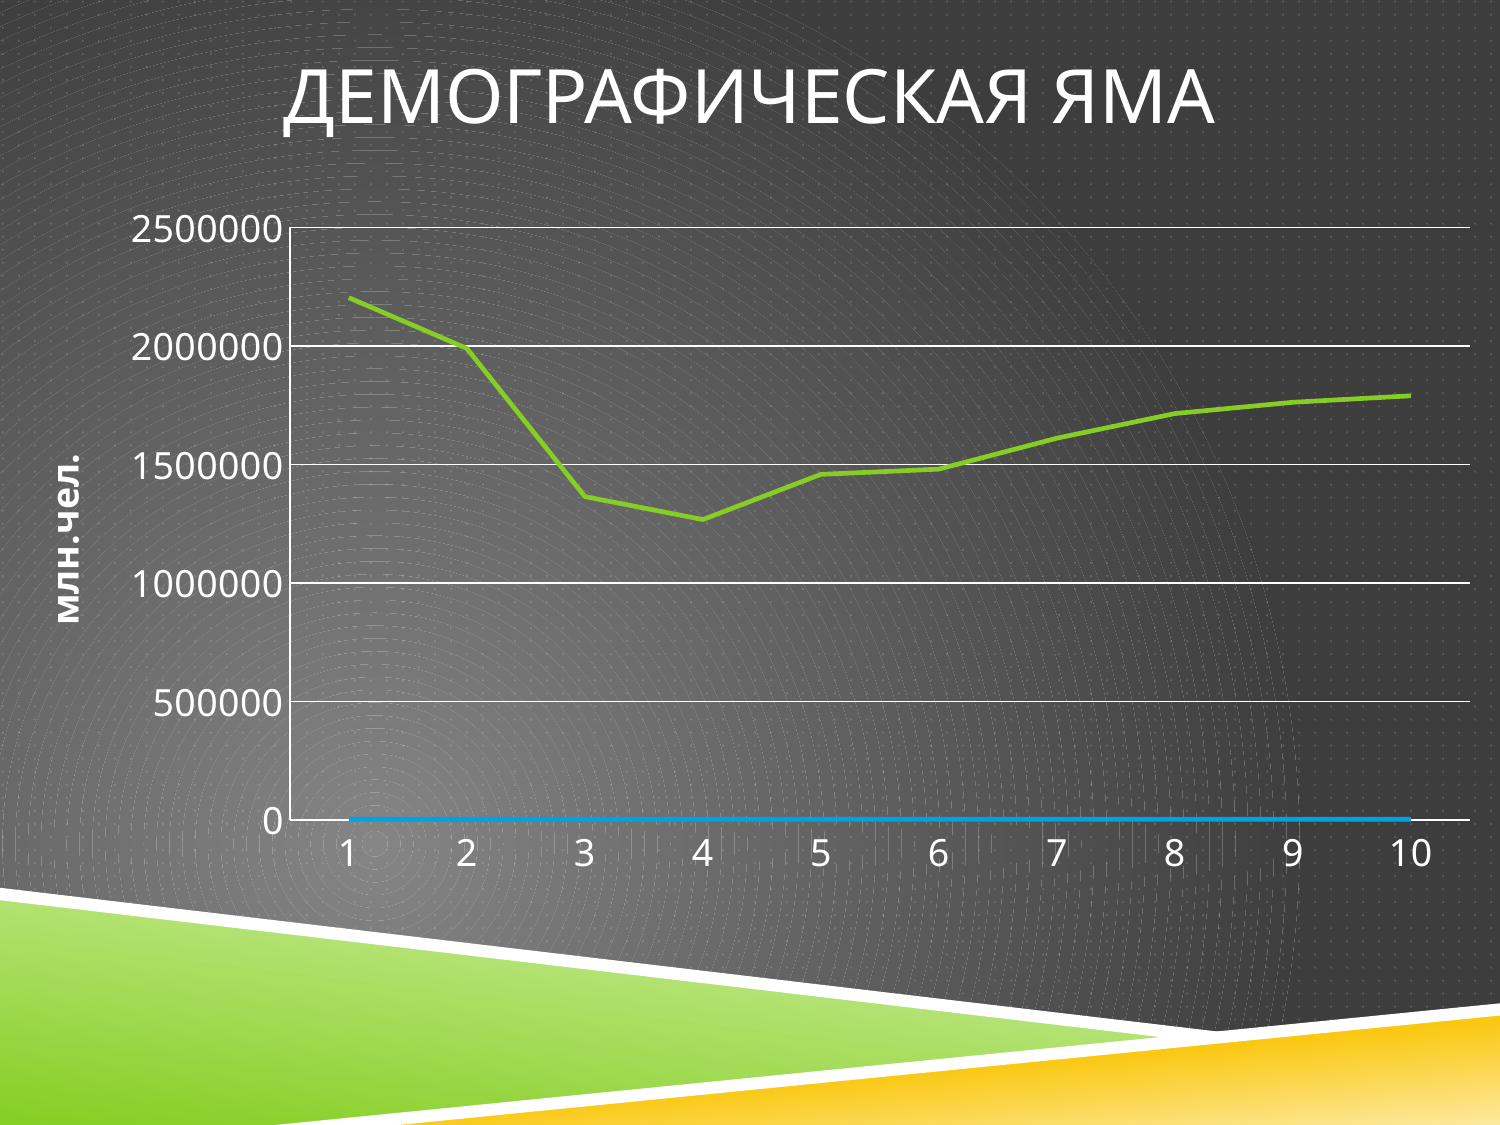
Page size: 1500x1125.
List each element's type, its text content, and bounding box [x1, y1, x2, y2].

text_box Демографическая яма [112, 0, 1388, 187]
chart [0, 187, 1500, 892]
